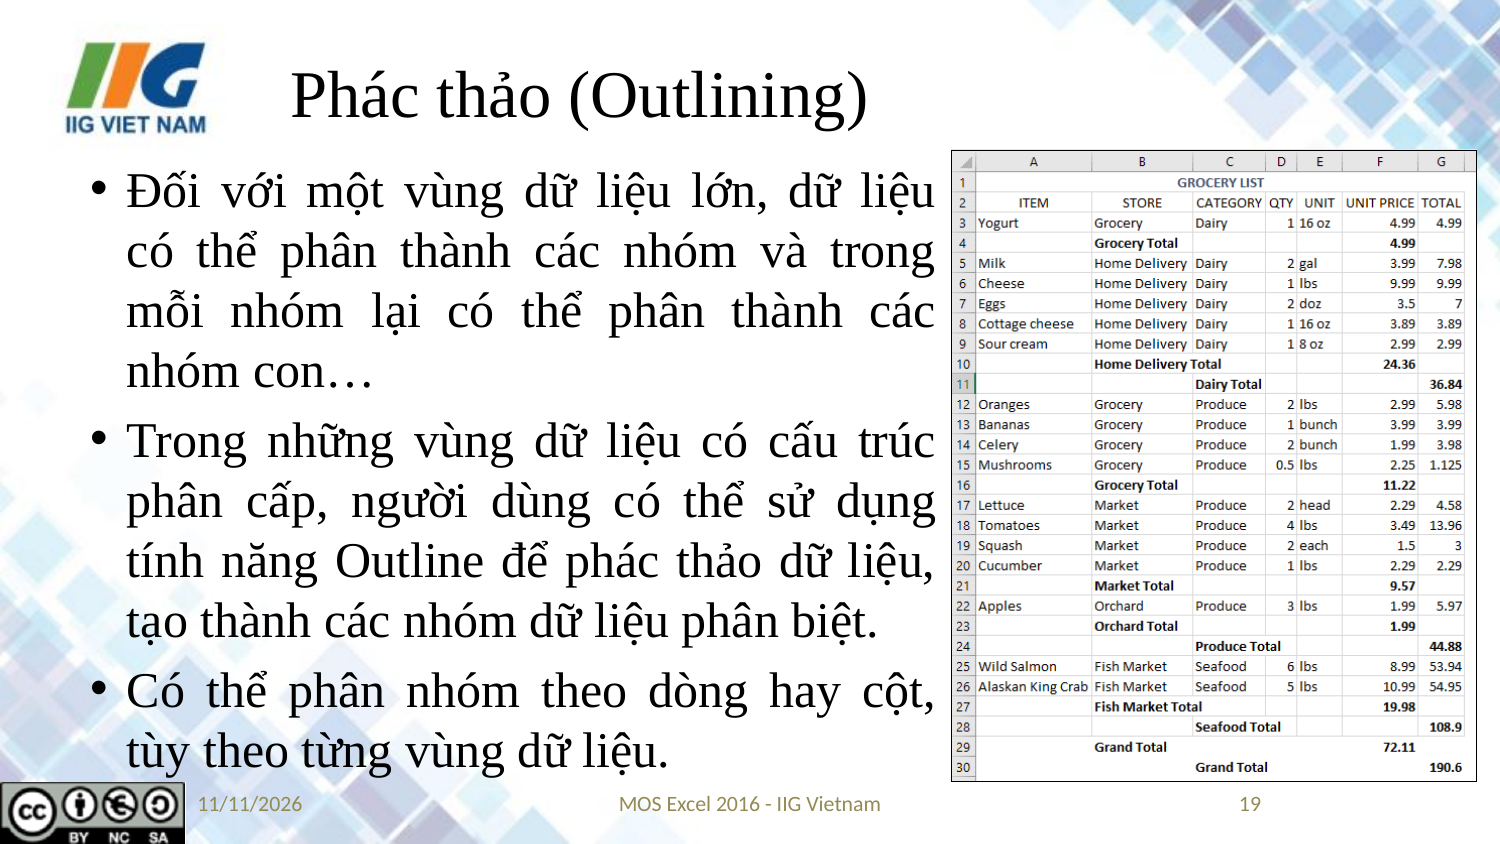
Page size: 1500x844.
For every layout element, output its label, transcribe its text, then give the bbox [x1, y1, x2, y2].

footer MOS Excel 2016 - IIG Vietnam [512, 782, 988, 828]
list Đối với một vùng dữ liệu lớn, dữ liệu có thể phân thành các nhóm và trong mỗi nhóm lại có thể phân thành các nhóm con… Trong những vùng dữ liệu có cấu trúc phân cấp, người dùng có thể sử dụng tính năng Outline để phác thảo dữ liệu, tạo thành các nhóm dữ liệu phân biệt. Có thể phân nhóm theo dòng hay cột, tùy theo từng vùng dữ liệu. [75, 150, 949, 782]
title Phác thảo (Outlining) [275, 46, 1425, 135]
picture [0, 0, 1500, 844]
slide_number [75, 782, 425, 828]
slide_number 19 [1074, 790, 1425, 828]
